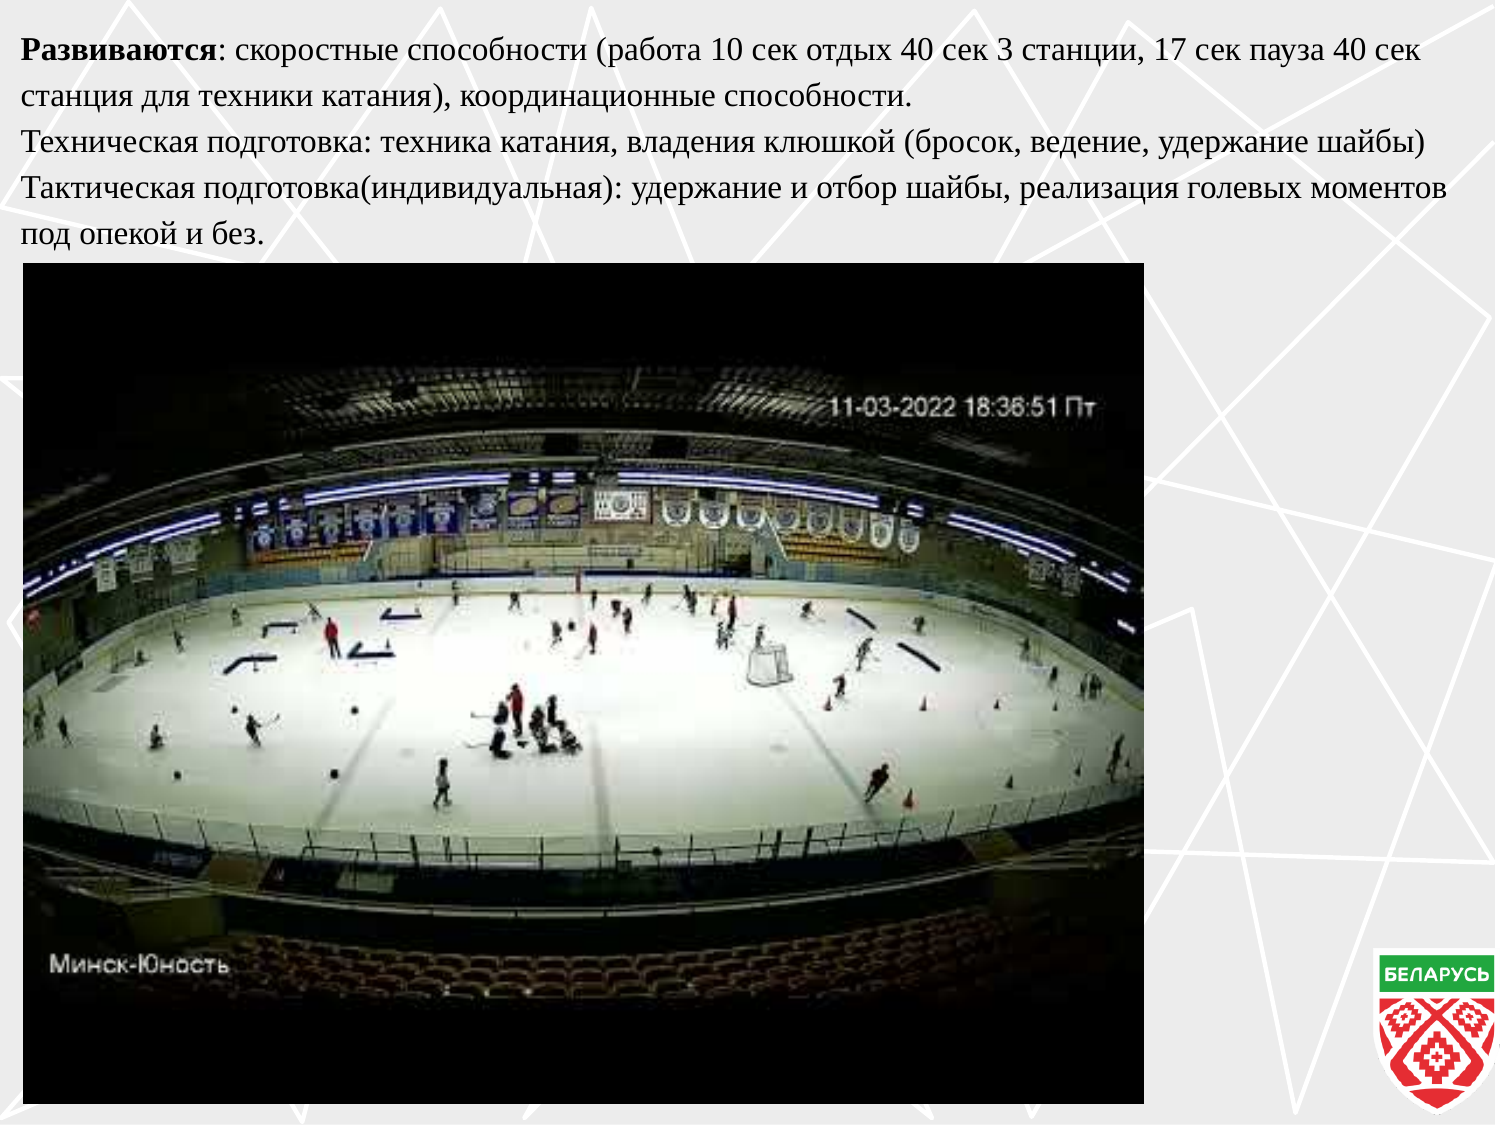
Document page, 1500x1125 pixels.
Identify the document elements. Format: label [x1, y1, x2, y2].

picture [1373, 948, 1500, 1115]
text_box [0, 0, 1498, 1125]
picture [23, 262, 1145, 1104]
